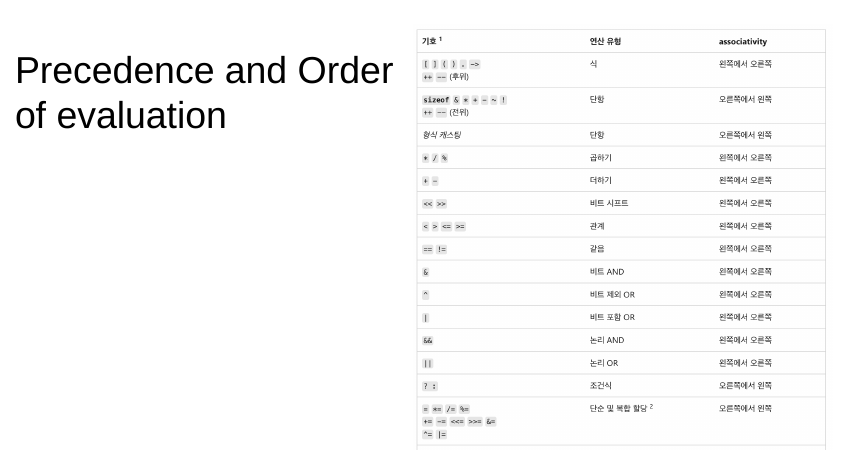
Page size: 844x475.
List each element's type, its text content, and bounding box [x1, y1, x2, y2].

text_box Precedence and Order of evaluation [0, 31, 408, 152]
picture [413, 24, 833, 451]
